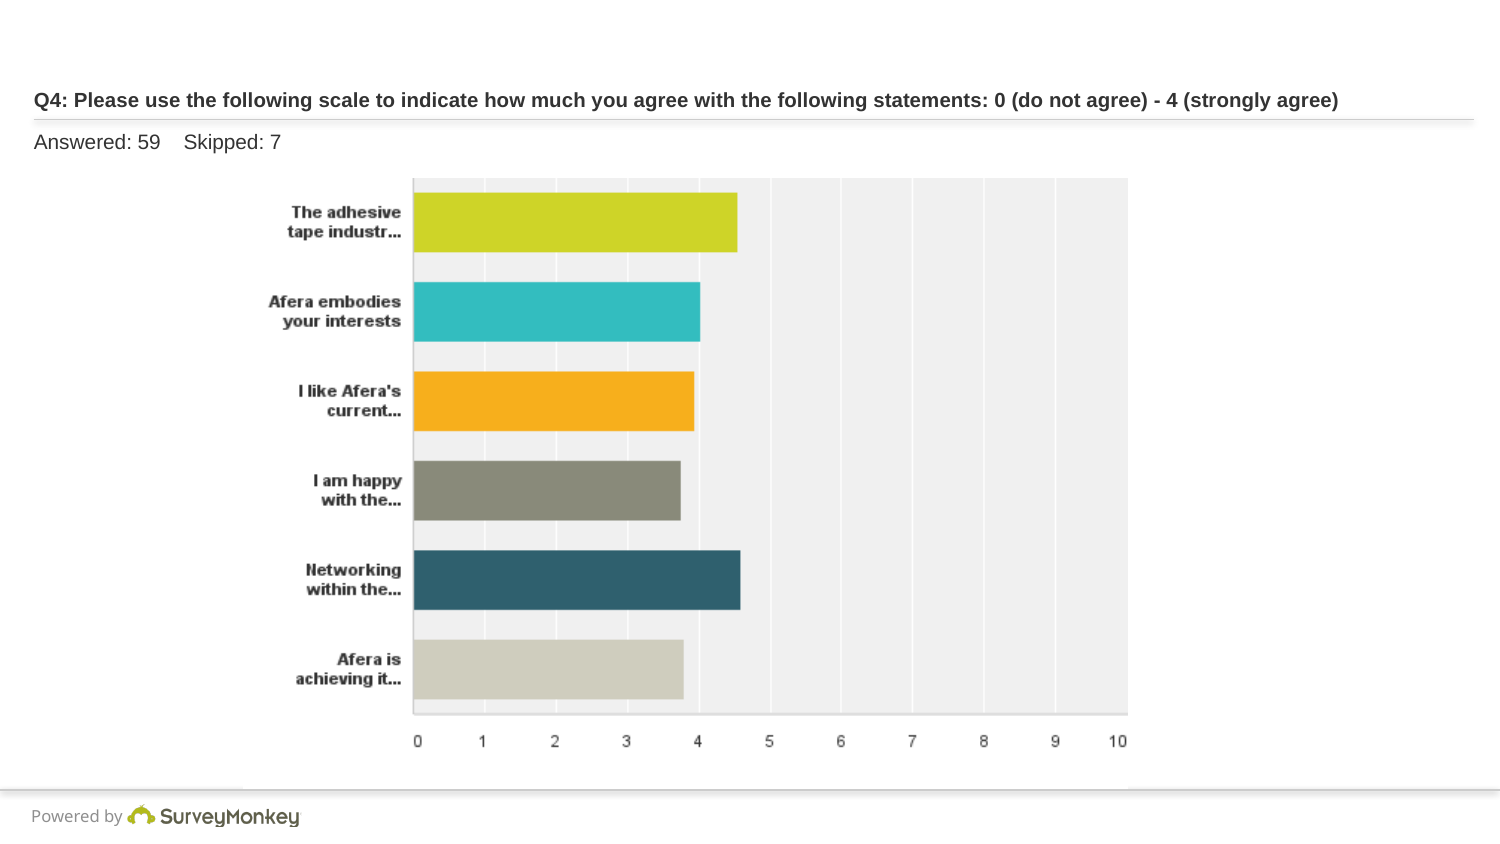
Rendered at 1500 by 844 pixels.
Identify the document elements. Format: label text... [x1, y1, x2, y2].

title Q4: Please use the following scale to indicate how much you agree with the following statements: 0 (do not agree) - 4 (strongly agree) [18, 54, 1369, 119]
picture [242, 178, 1128, 789]
list Answered: 59 Skipped: 7 [18, 120, 894, 162]
